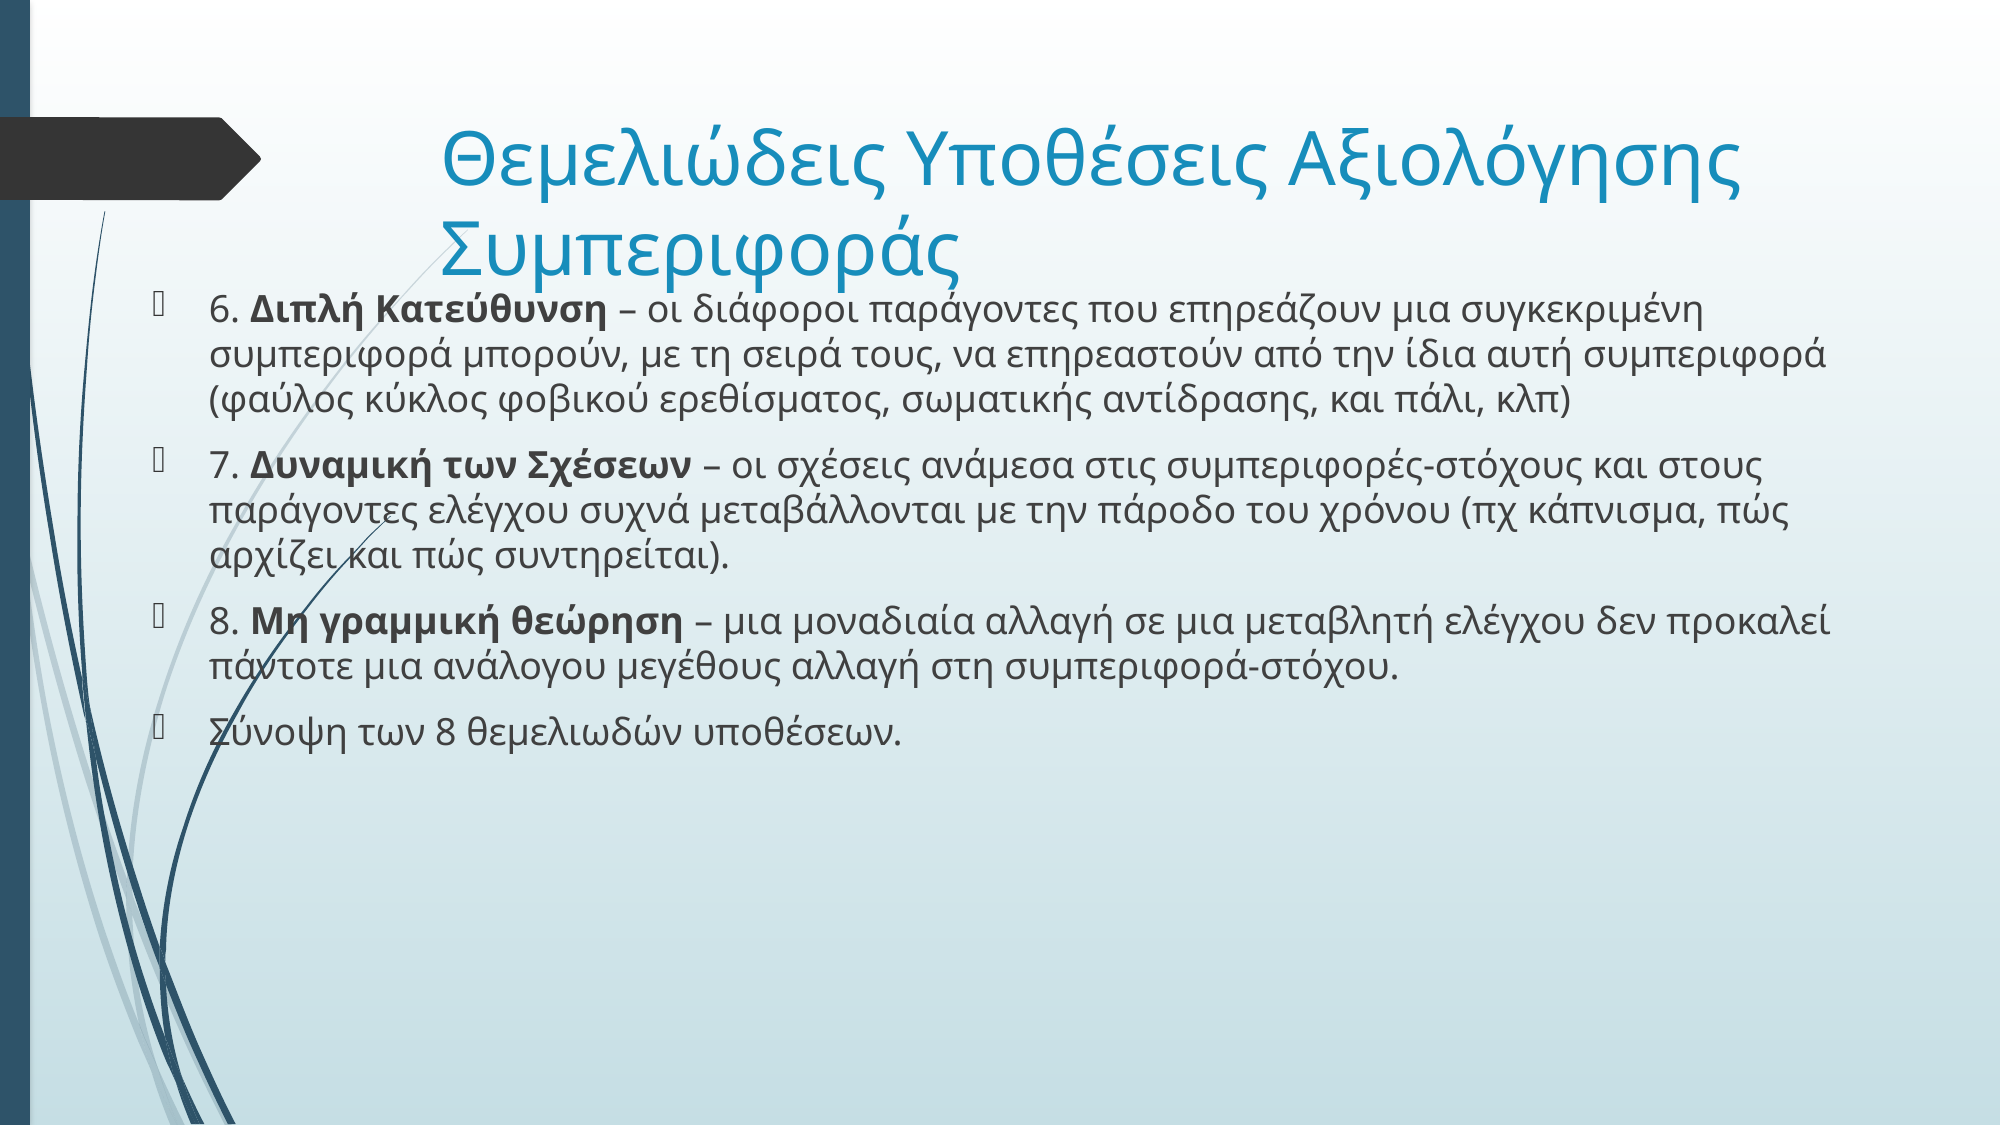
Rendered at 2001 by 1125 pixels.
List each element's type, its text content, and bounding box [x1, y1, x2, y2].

list 6. Διπλή Κατεύθυνση – οι διάφοροι παράγοντες που επηρεάζουν μια συγκεκριμένη συμπεριφορά μπορούν, με τη σειρά τους, να επηρεαστούν από την ίδια αυτή συμπεριφορά (φαύλος κύκλος φοβικού ερεθίσματος, σωματικής αντίδρασης, και πάλι, κλπ) 7. Δυναμική των Σχέσεων – οι σχέσεις ανάμεσα στις συμπεριφορές-στόχους και στους παράγοντες ελέγχου συχνά μεταβάλλονται με την πάροδο του χρόνου (πχ κάπνισμα, πώς αρχίζει και πώς συντηρείται). 8. Μη γραμμική θεώρηση – μια μοναδιαία αλλαγή σε μια μεταβλητή ελέγχου δεν προκαλεί πάντοτε μια ανάλογου μεγέθους αλλαγή στη συμπεριφορά-στόχου. Σύνοψη των 8 θεμελιωδών υποθέσεων. [137, 277, 1863, 1125]
title Θεμελιώδεις Υποθέσεις Αξιολόγησης Συμπεριφοράς [425, 102, 1888, 313]
